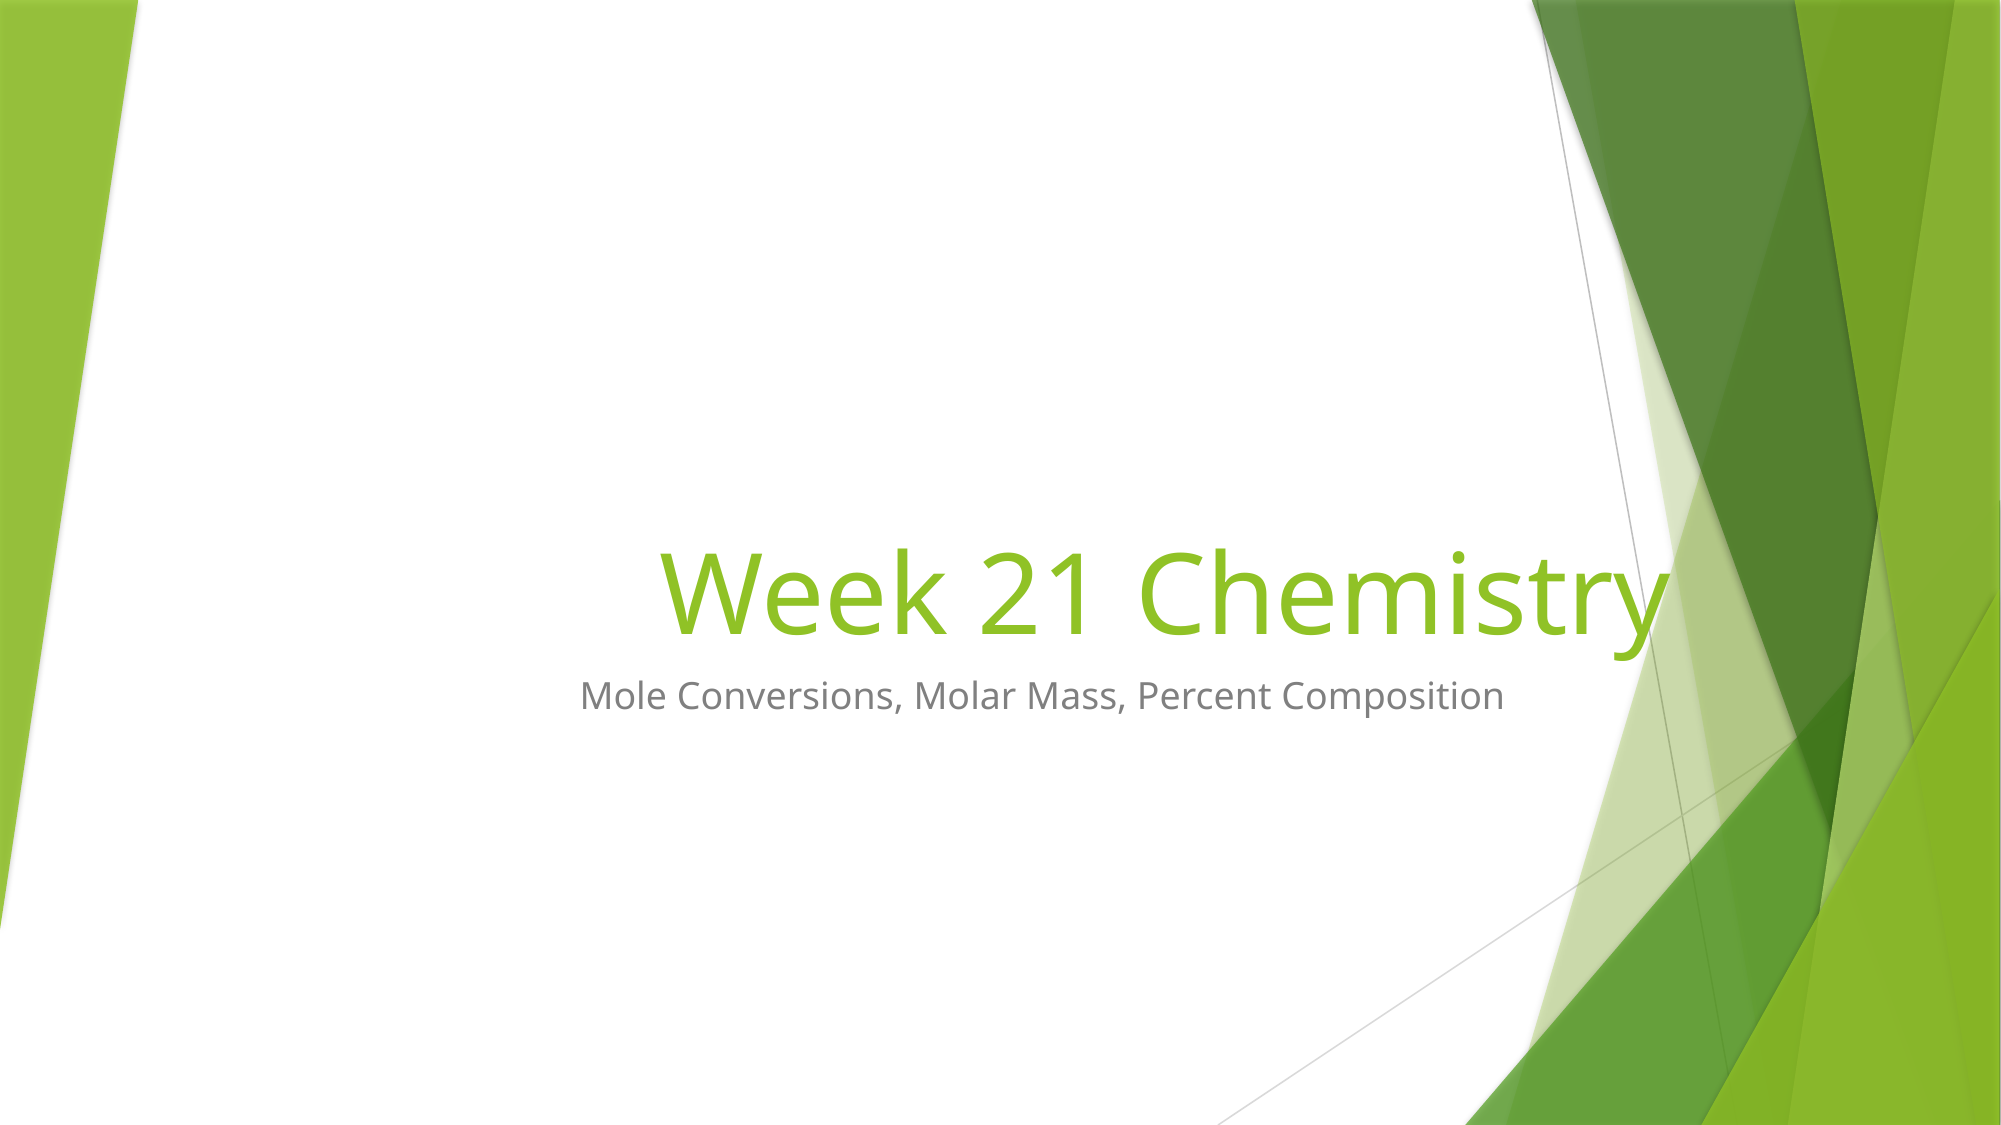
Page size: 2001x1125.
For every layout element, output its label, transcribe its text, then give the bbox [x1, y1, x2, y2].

subtitle Mole Conversions, Molar Mass, Percent Composition [247, 665, 1522, 845]
title Week 21 Chemistry [47, 423, 1688, 665]
